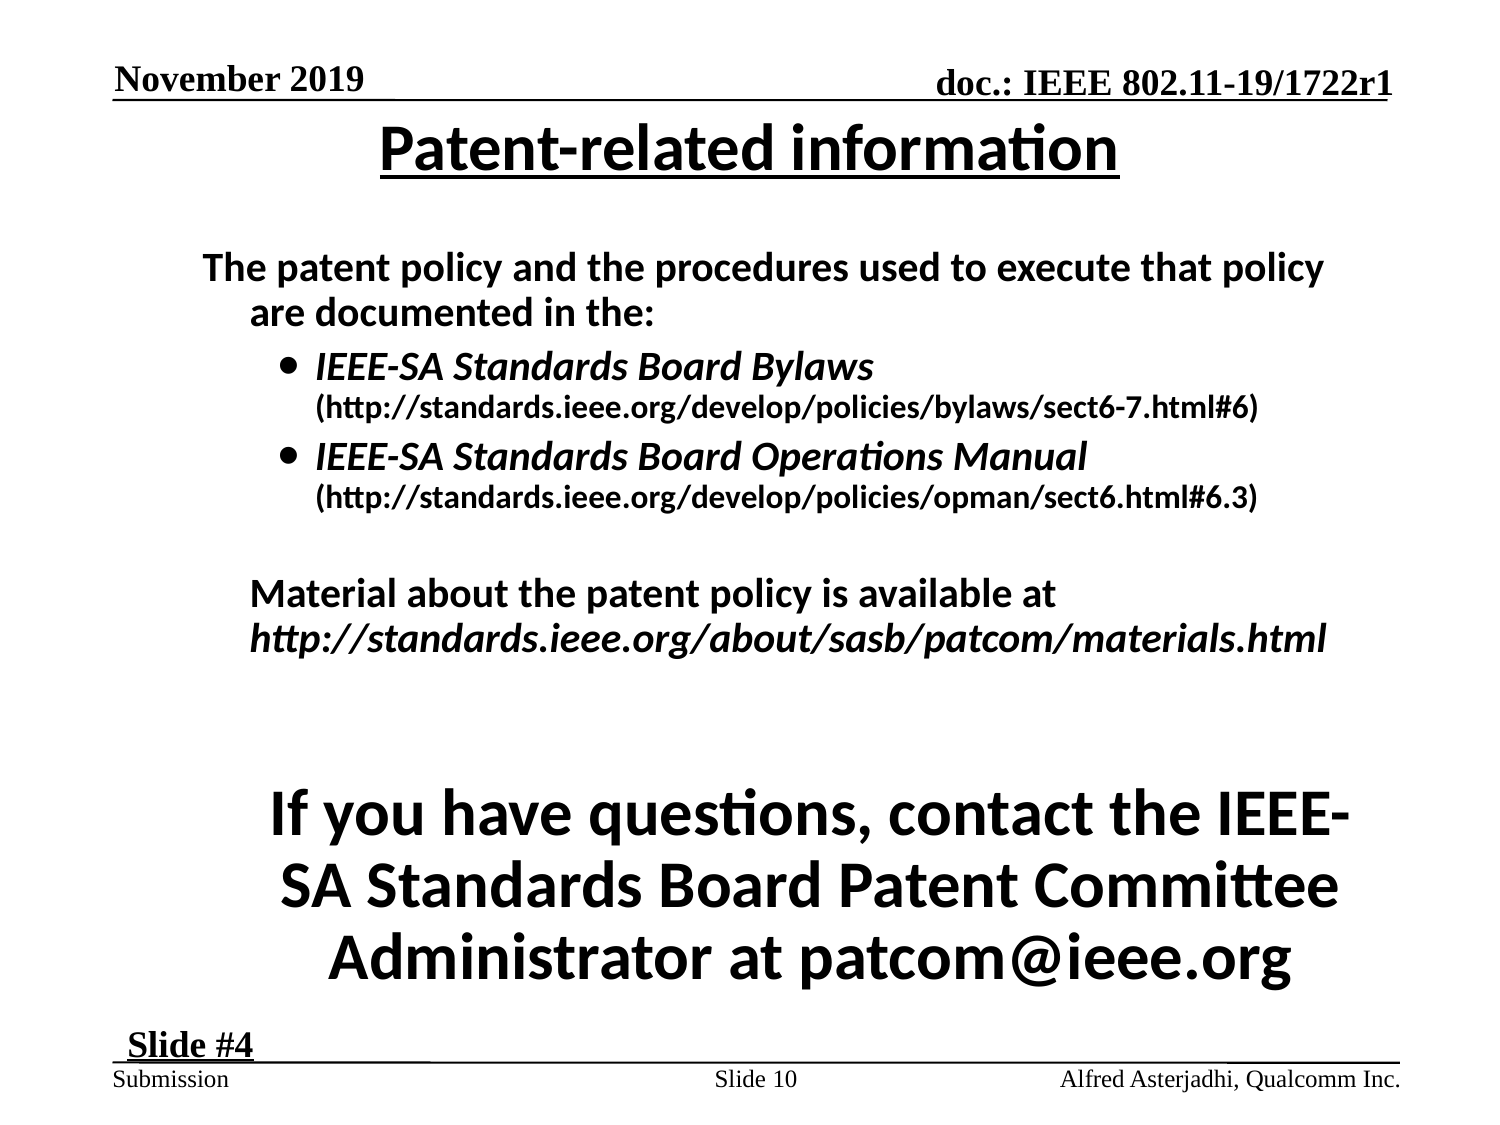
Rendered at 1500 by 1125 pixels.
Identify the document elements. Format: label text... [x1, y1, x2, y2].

text_box Slide #4 [112, 1012, 269, 1073]
title Patent-related information [112, 112, 1388, 176]
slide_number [114, 54, 423, 100]
slide_number Slide 10 [712, 1061, 800, 1123]
list The patent policy and the procedures used to execute that policy are documented in the: IEEE-SA Standards Board Bylaws (http://standards.ieee.org/develop/policies/bylaws/sect6-7.html#6) IEEE-SA Standards Board Operations Manual (http://standards.ieee.org/develop/policies/opman/sect6.html#6.3) Material about the patent policy is available at http://standards.ieee.org/about/sasb/patcom/materials.html If you have questions, contact the IEEE-SA Standards Board Patent Committee Administrator at patcom@ieee.org [112, 237, 1388, 913]
footer Alfred Asterjadhi, Qualcomm Inc. [878, 1061, 1402, 1093]
